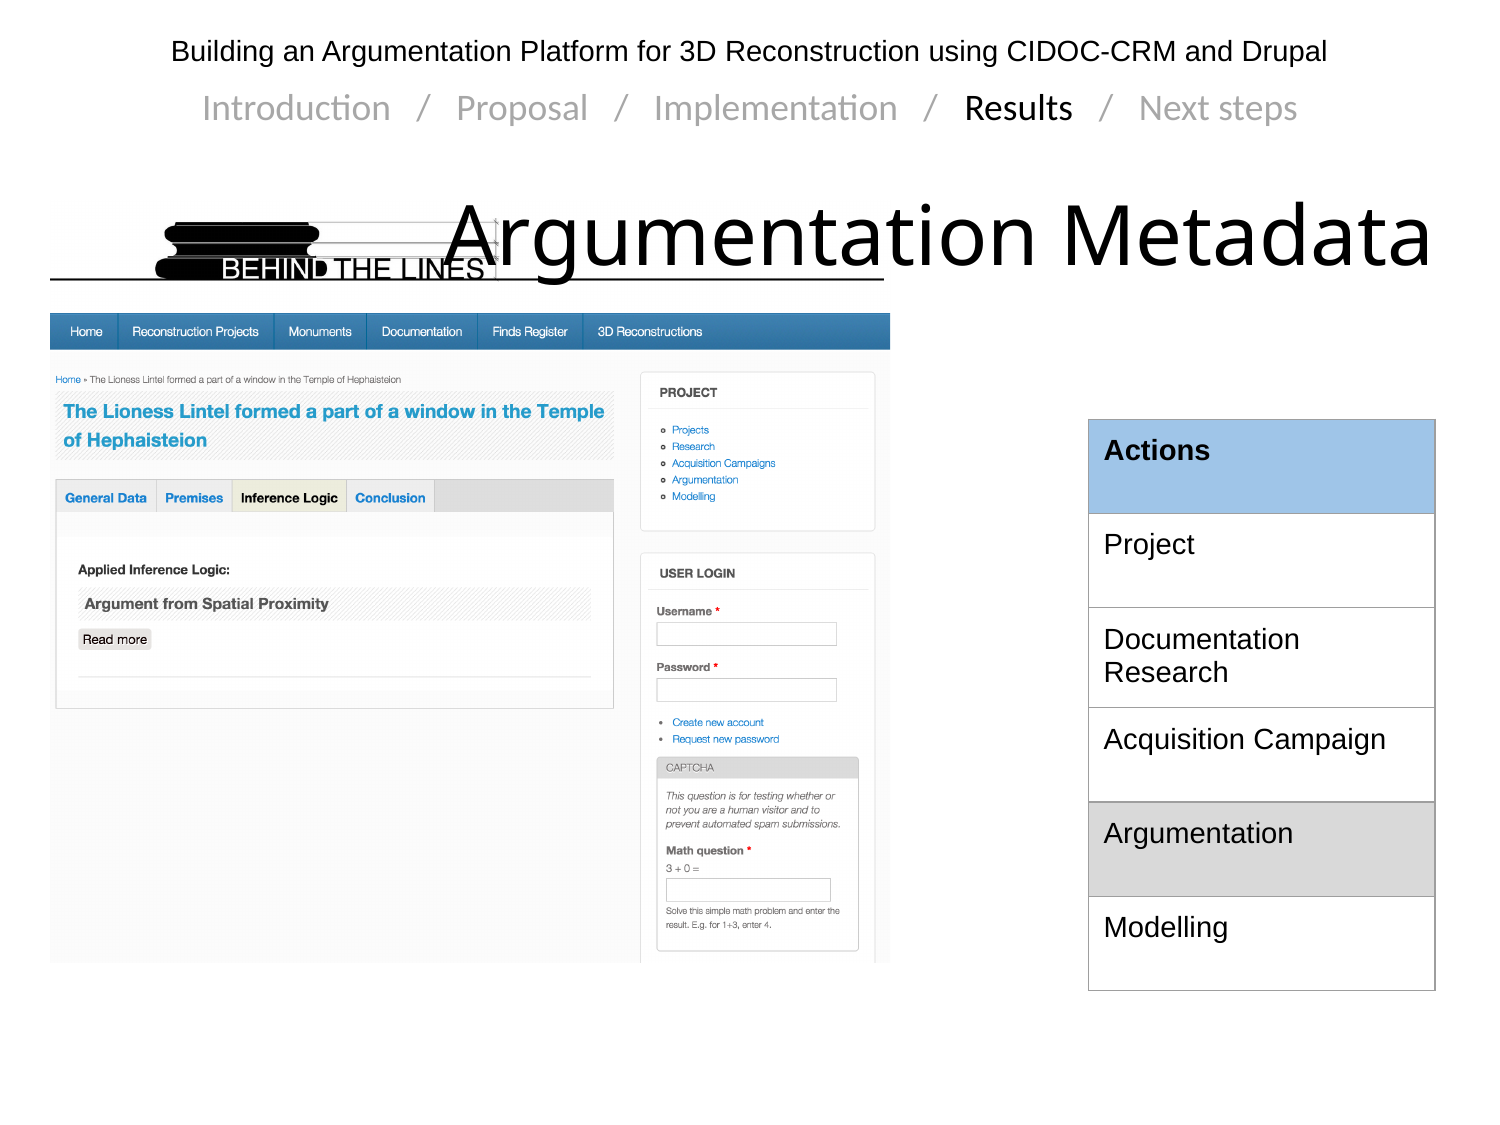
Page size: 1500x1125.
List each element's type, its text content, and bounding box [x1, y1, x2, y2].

table_cell Documentation Research [1089, 608, 1434, 707]
table_cell Project [1089, 514, 1434, 607]
text_box Introduction / Proposal / Implementation / Results / Next steps [50, 75, 1450, 137]
table_cell Acquisition Campaign [1089, 708, 1434, 801]
table_header Actions [1089, 420, 1434, 513]
text_box Argumentation Metadata [62, 174, 1450, 292]
picture [49, 199, 891, 963]
table_cell Modelling [1089, 897, 1434, 990]
table_cell Argumentation [1089, 803, 1434, 896]
text_box Building an Argumentation Platform for 3D Reconstruction using CIDOC-CRM and Drupal [50, 24, 1450, 75]
